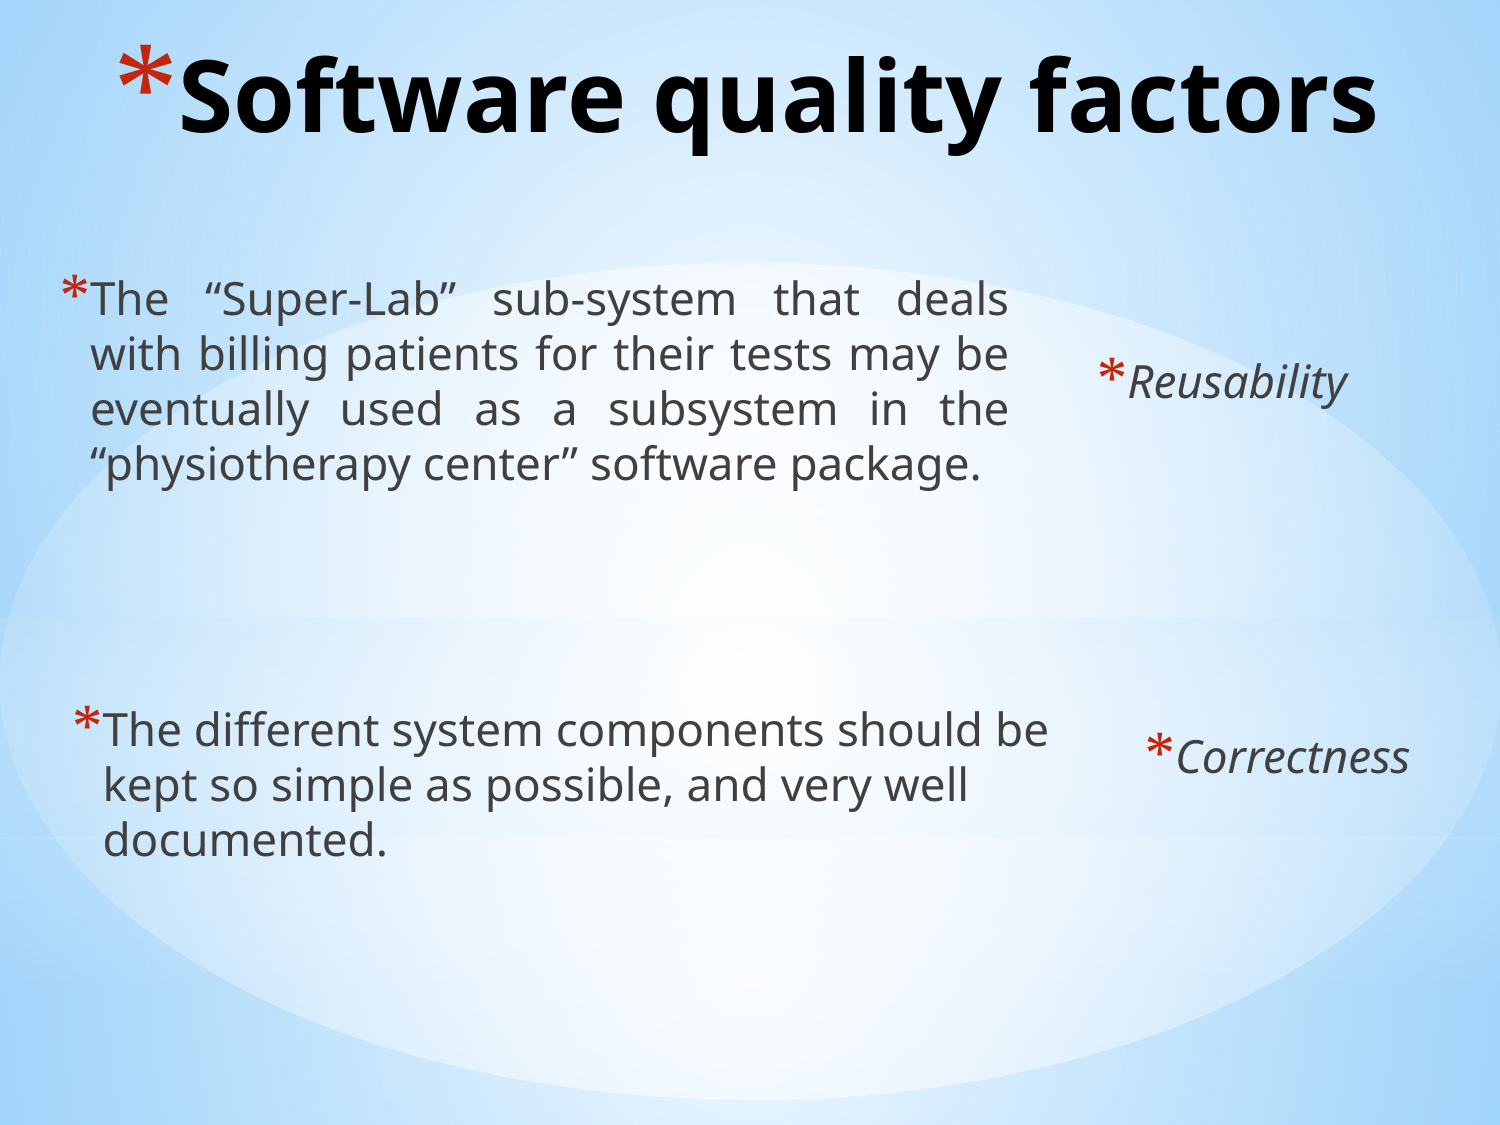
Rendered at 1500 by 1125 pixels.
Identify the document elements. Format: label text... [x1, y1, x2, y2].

title Software quality factors [99, 24, 1438, 213]
list Reusability [1074, 275, 1475, 488]
text_box Correctness [1122, 649, 1490, 863]
text_box The different system components should be kept so simple as possible, and very well documented. [50, 693, 1075, 891]
list The “Super-Lab” sub-system that deals with billing patients for their tests may be eventually used as a subsystem in the “physiotherapy center” software package. [37, 262, 1025, 525]
